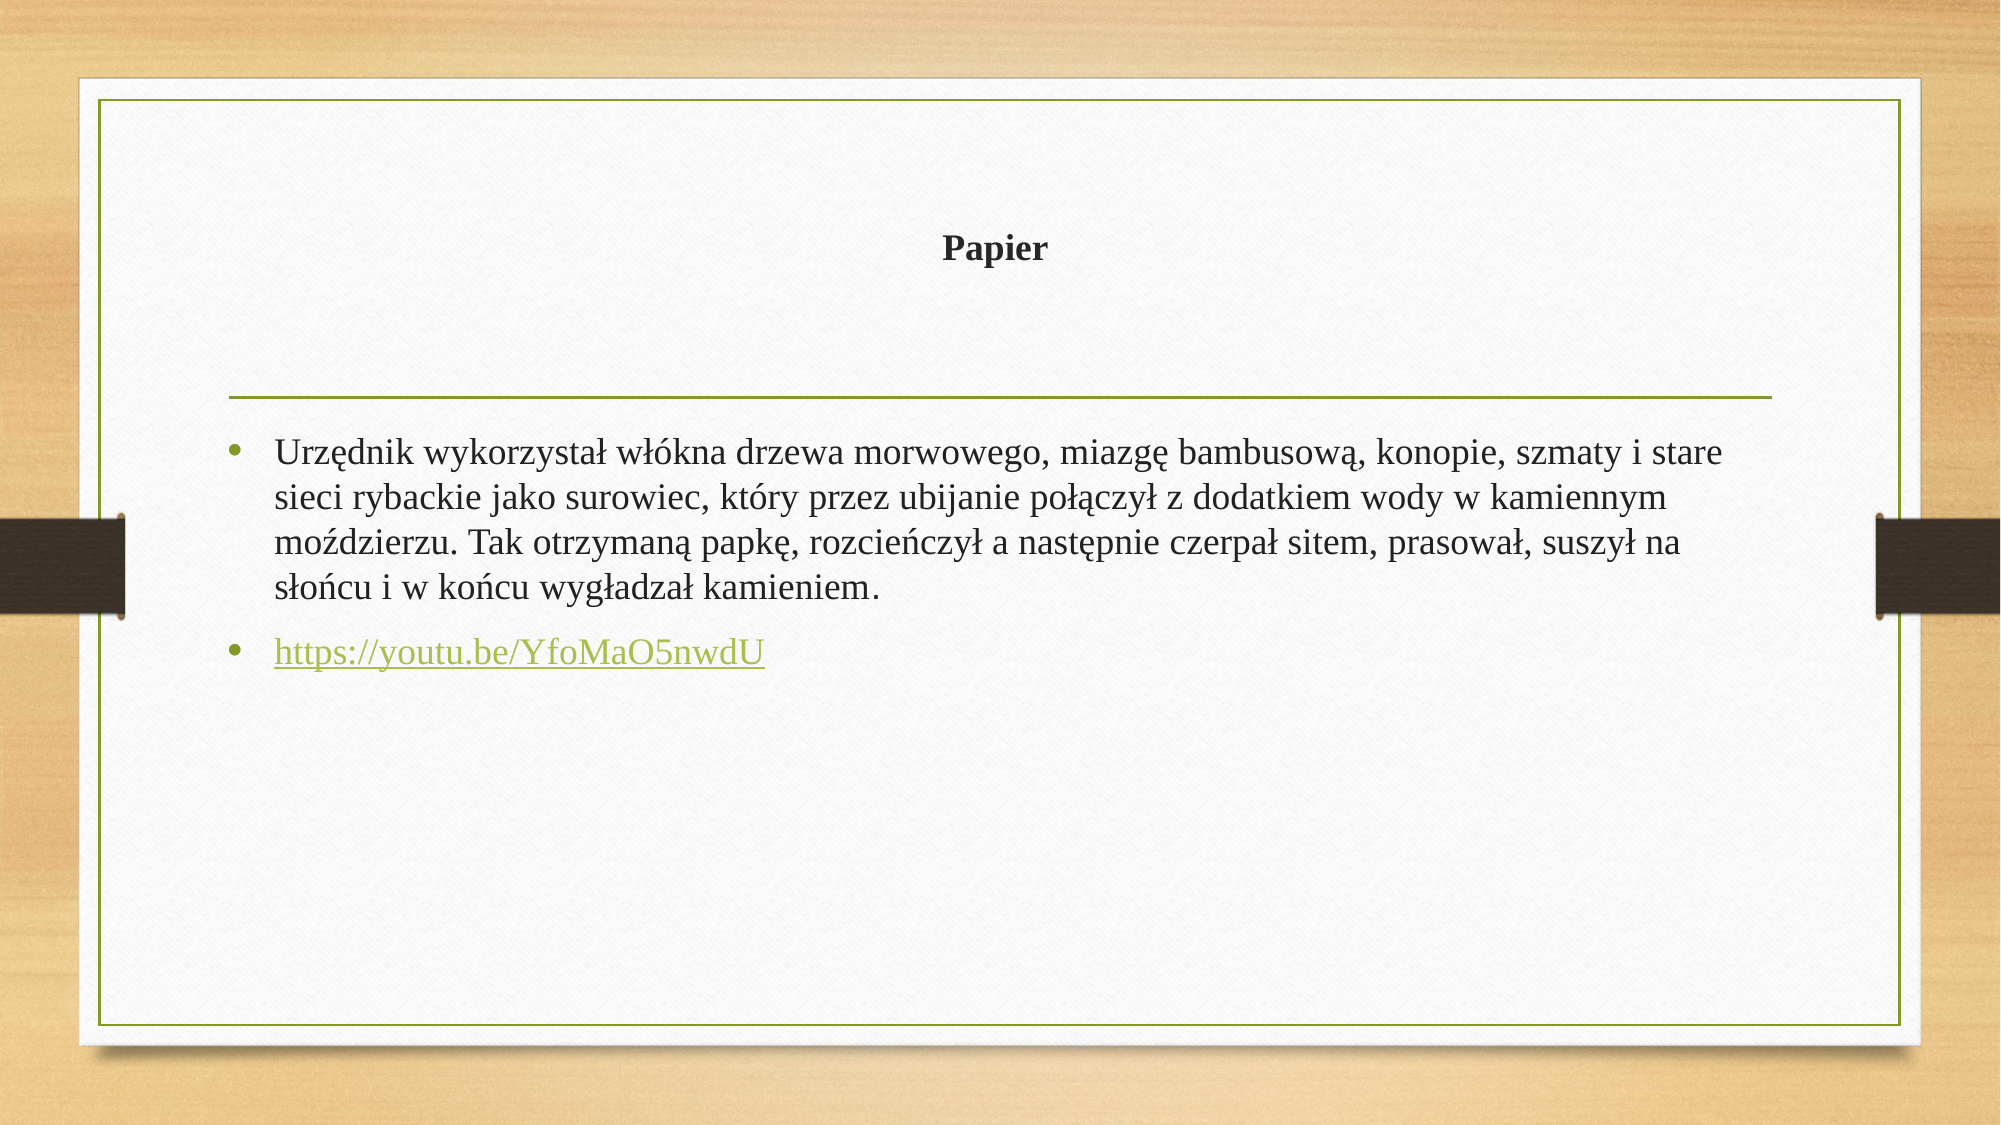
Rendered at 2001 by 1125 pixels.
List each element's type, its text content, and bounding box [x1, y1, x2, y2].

title Papier [212, 161, 1788, 375]
list Urzędnik wykorzystał włókna drzewa morwowego, miazgę bambusową, konopie, szmaty i stare sieci rybackie jako surowiec, który przez ubijanie połączył z dodatkiem wody w kamiennym moździerzu. Tak otrzymaną papkę, rozcieńczył a następnie czerpał sitem, prasował, suszył na słońcu i w końcu wygładzał kamieniem. https://youtu.be/YfoMaO5nwdU [212, 419, 1788, 964]
picture [0, 0, 2001, 1125]
